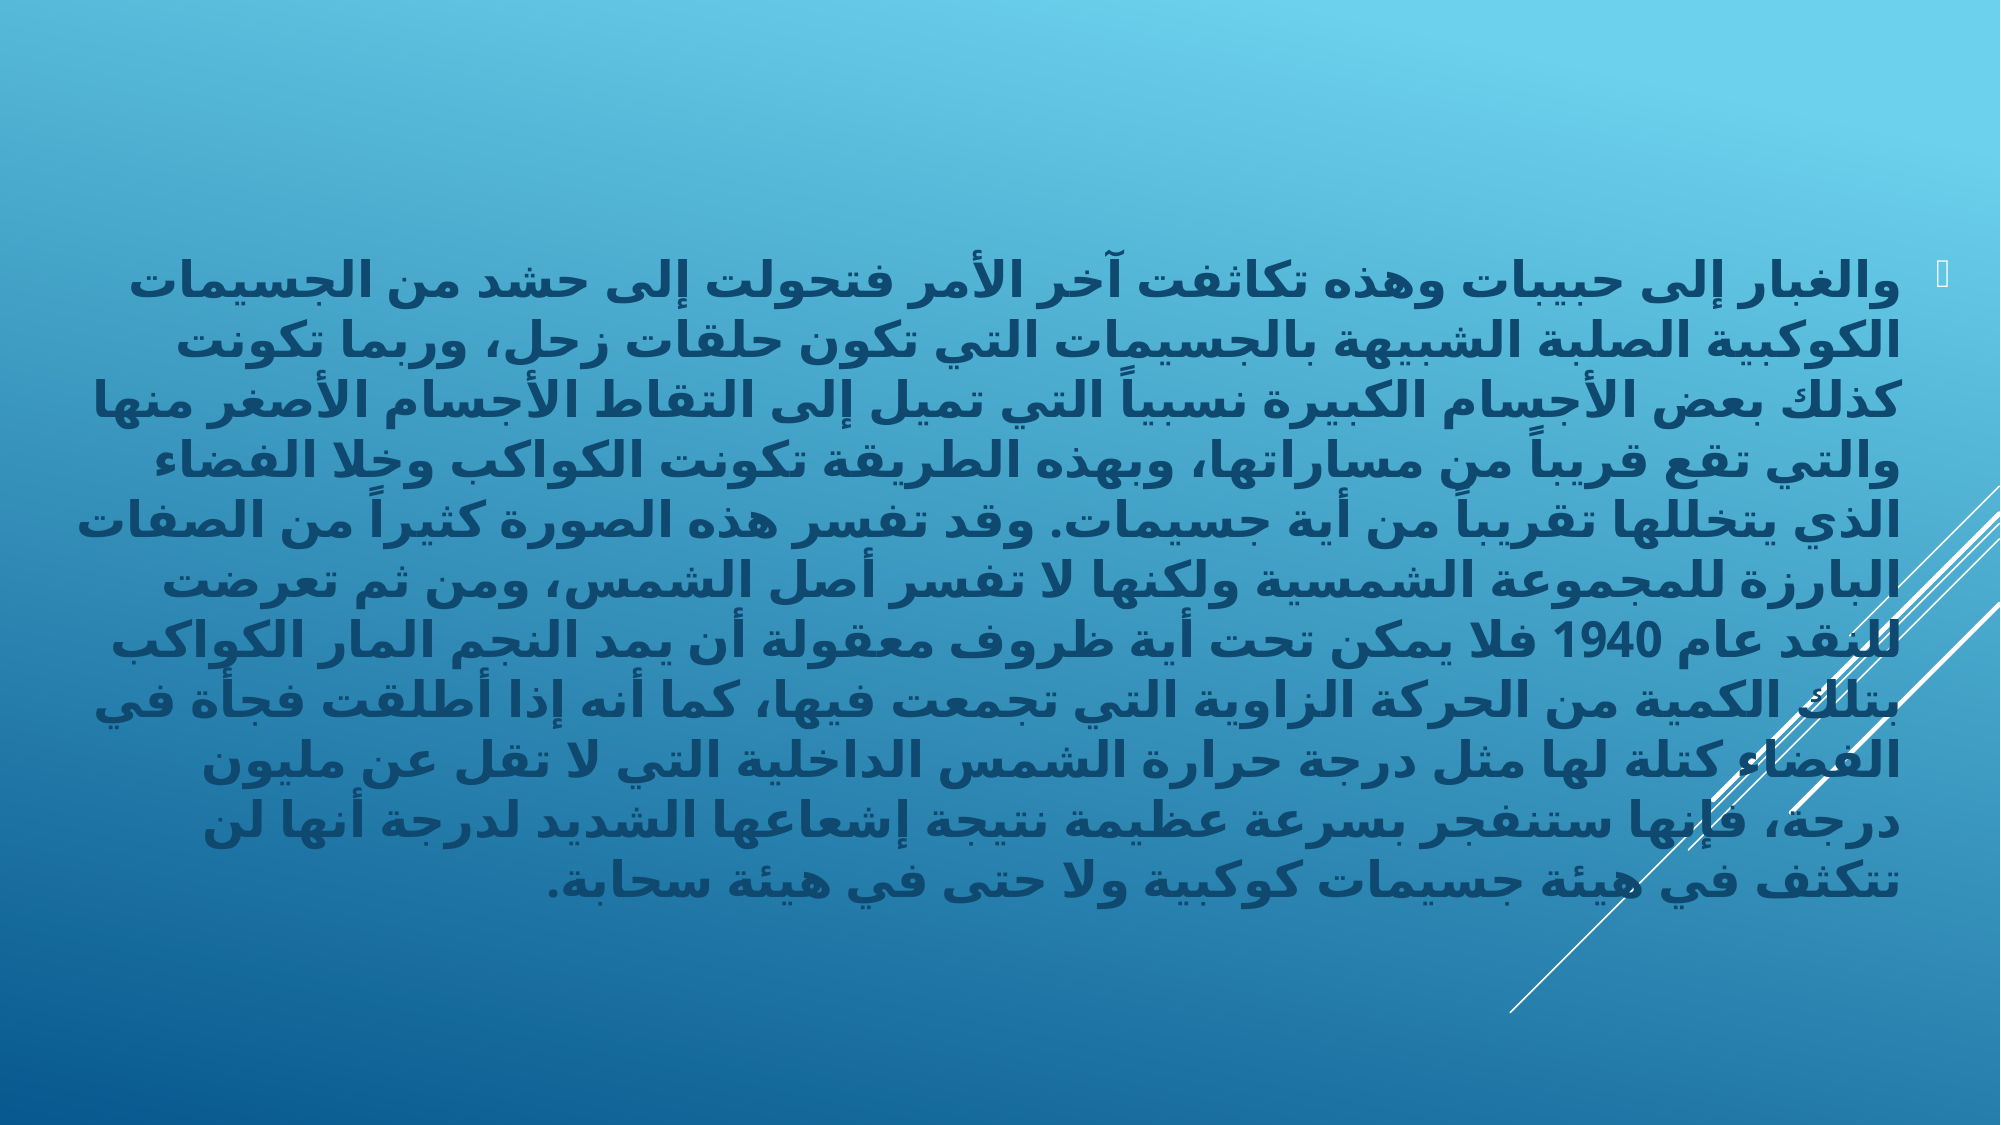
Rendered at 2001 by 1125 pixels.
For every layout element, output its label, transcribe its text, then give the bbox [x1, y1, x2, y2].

list والغبار إلى حبيبات وهذه تكاثفت آخر الأمر فتحولت إلى حشد من الجسيمات الكوكبية الصلبة الشبيهة بالجسيمات التي تكون حلقات زحل، وربما تكونت كذلك بعض الأجسام الكبيرة نسبياً التي تميل إلى التقاط الأجسام الأصغر منها والتي تقع قريباً من مساراتها، وبهذه الطريقة تكونت الكواكب وخلا الفضاء الذي يتخللها تقريباً من أية جسيمات. وقد تفسر هذه الصورة كثيراً من الصفات البارزة للمجموعة الشمسية ولكنها لا تفسر أصل الشمس، ومن ثم تعرضت للنقد عام 1940 فلا يمكن تحت أية ظروف معقولة أن يمد النجم المار الكواكب بتلك الكمية من الحركة الزاوية التي تجمعت فيها، كما أنه إذا أطلقت فجأة في الفضاء كتلة لها مثل درجة حرارة الشمس الداخلية التي لا تقل عن مليون درجة، فإنها ستنفجر بسرعة عظيمة نتيجة إشعاعها الشديد لدرجة أنها لن تتكثف في هيئة جسيمات كوكبية ولا حتى في هيئة سحابة. [48, 112, 1966, 1043]
